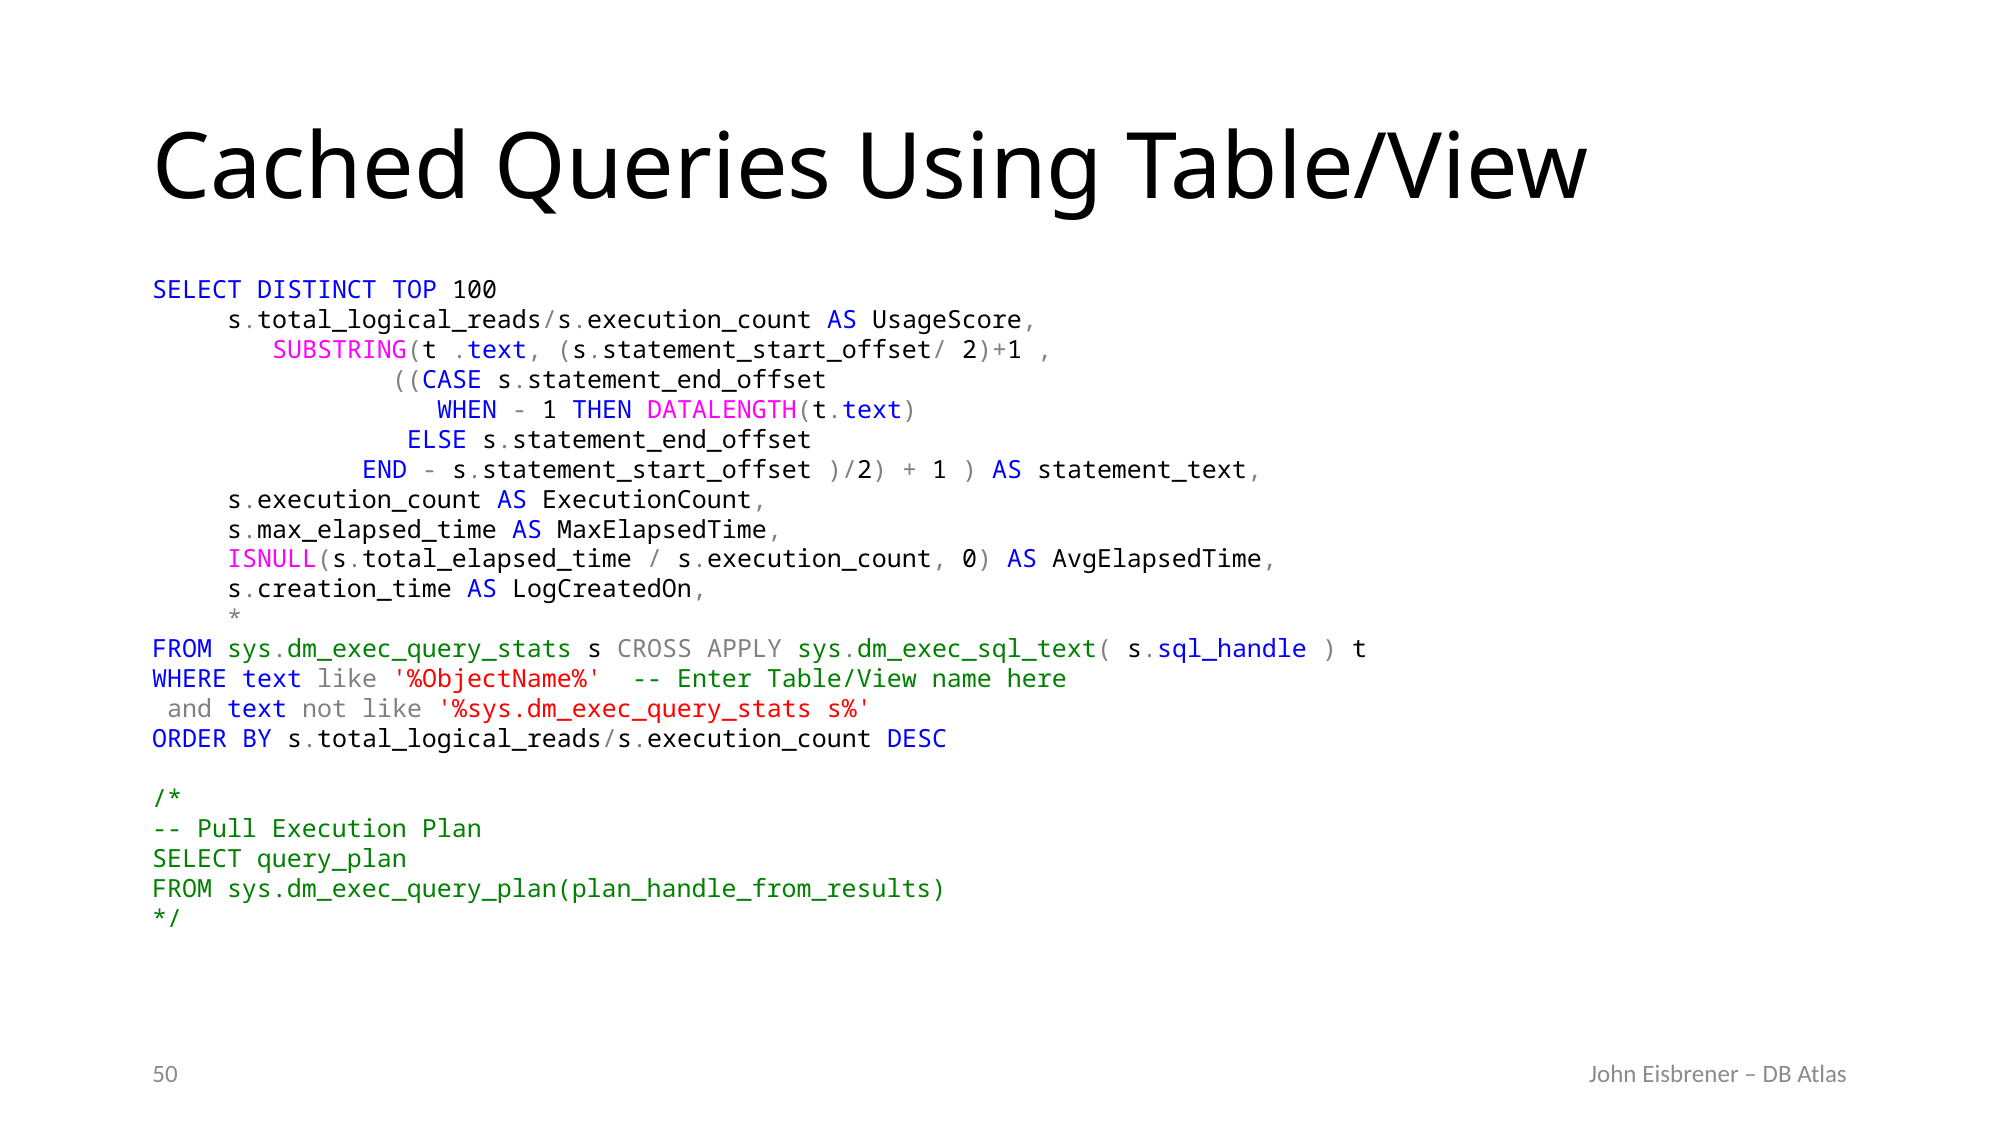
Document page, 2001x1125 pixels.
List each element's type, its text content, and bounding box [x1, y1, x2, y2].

slide_number 50 [137, 1042, 588, 1103]
footer John Eisbrener – DB Atlas [1187, 1042, 1863, 1103]
title Cached Queries Using Table/View [137, 59, 1863, 266]
text_box SELECT DISTINCT TOP 100 s.total_logical_reads/s.execution_count AS UsageScore, SUBSTRING(t .text, (s.statement_start_offset/ 2)+1 , ((CASE s.statement_end_offset WHEN - 1 THEN DATALENGTH(t.text) ELSE s.statement_end_offset END - s.statement_start_offset )/2) + 1 ) AS statement_text, s.execution_count AS ExecutionCount, s.max_elapsed_time AS MaxElapsedTime, ISNULL(s.total_elapsed_time / s.execution_count, 0) AS AvgElapsedTime, s.creation_time AS LogCreatedOn, * FROM sys.dm_exec_query_stats s CROSS APPLY sys.dm_exec_sql_text( s.sql_handle ) t WHERE text like '%ObjectName%' -- Enter Table/View name here and text not like '%sys.dm_exec_query_stats s%' ORDER BY s.total_logical_reads/s.execution_count DESC /* -- Pull Execution Plan SELECT query_plan FROM sys.dm_exec_query_plan(plan_handle_from_results) */ [137, 266, 1863, 940]
